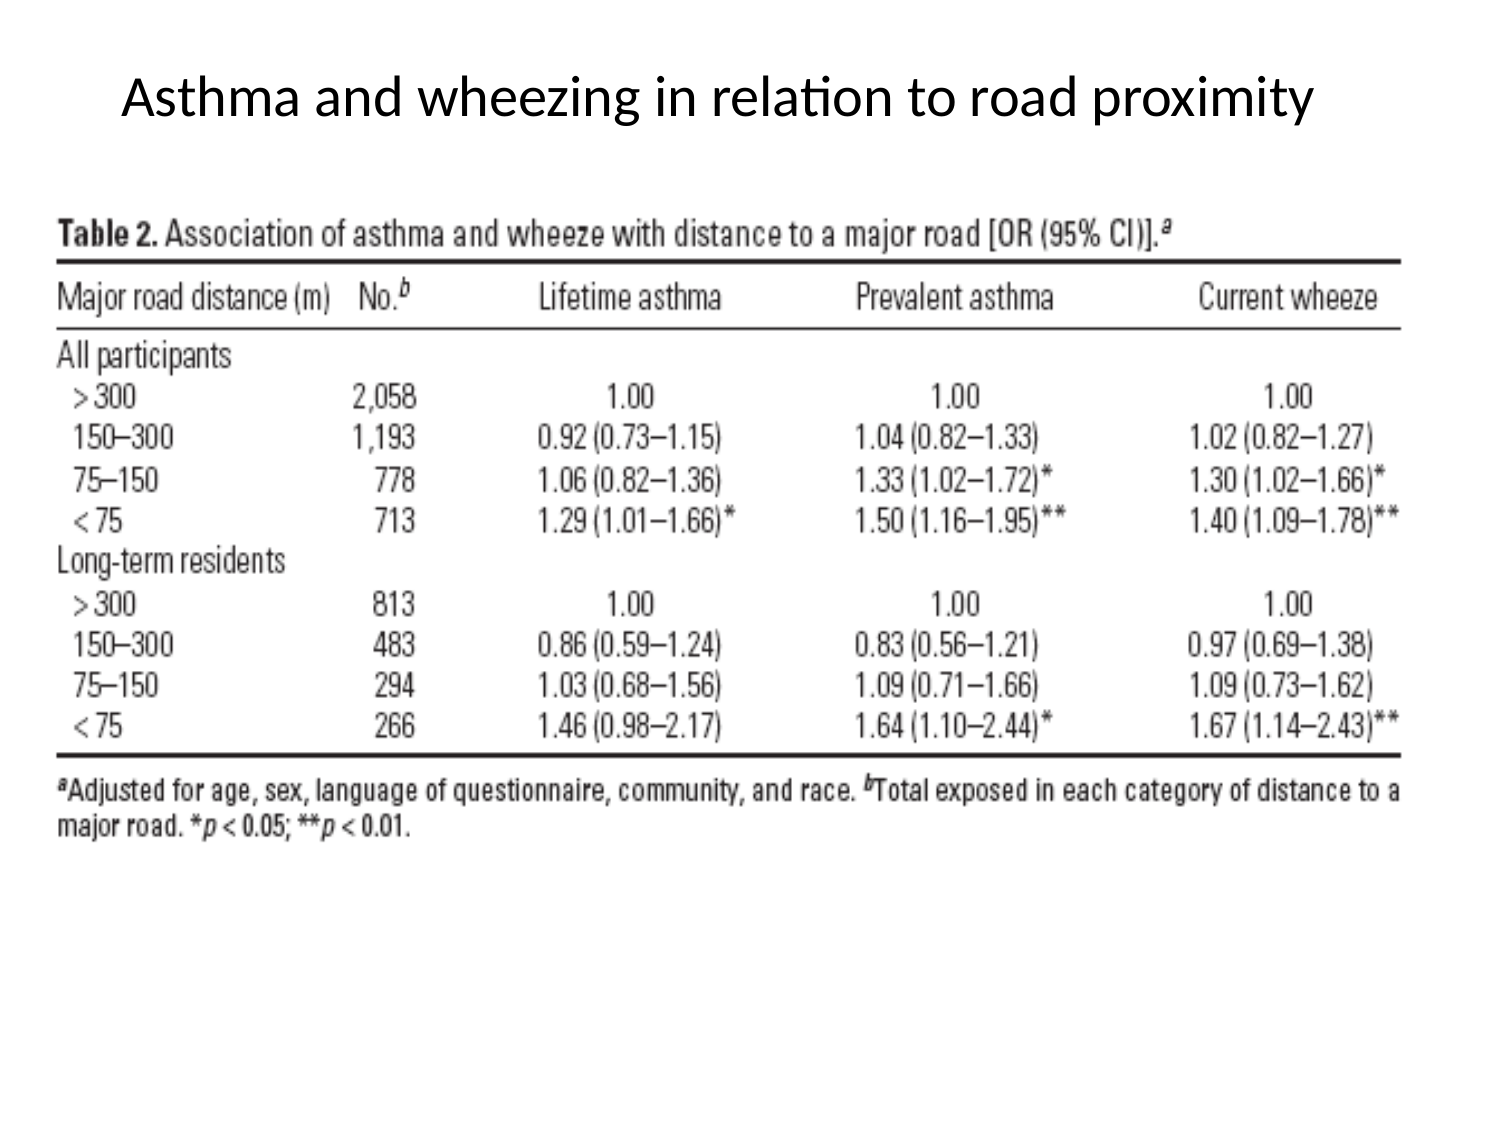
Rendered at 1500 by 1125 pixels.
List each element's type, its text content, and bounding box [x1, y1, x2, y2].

picture [37, 199, 1451, 863]
text_box Asthma and wheezing in relation to road proximity [106, 50, 1344, 135]
